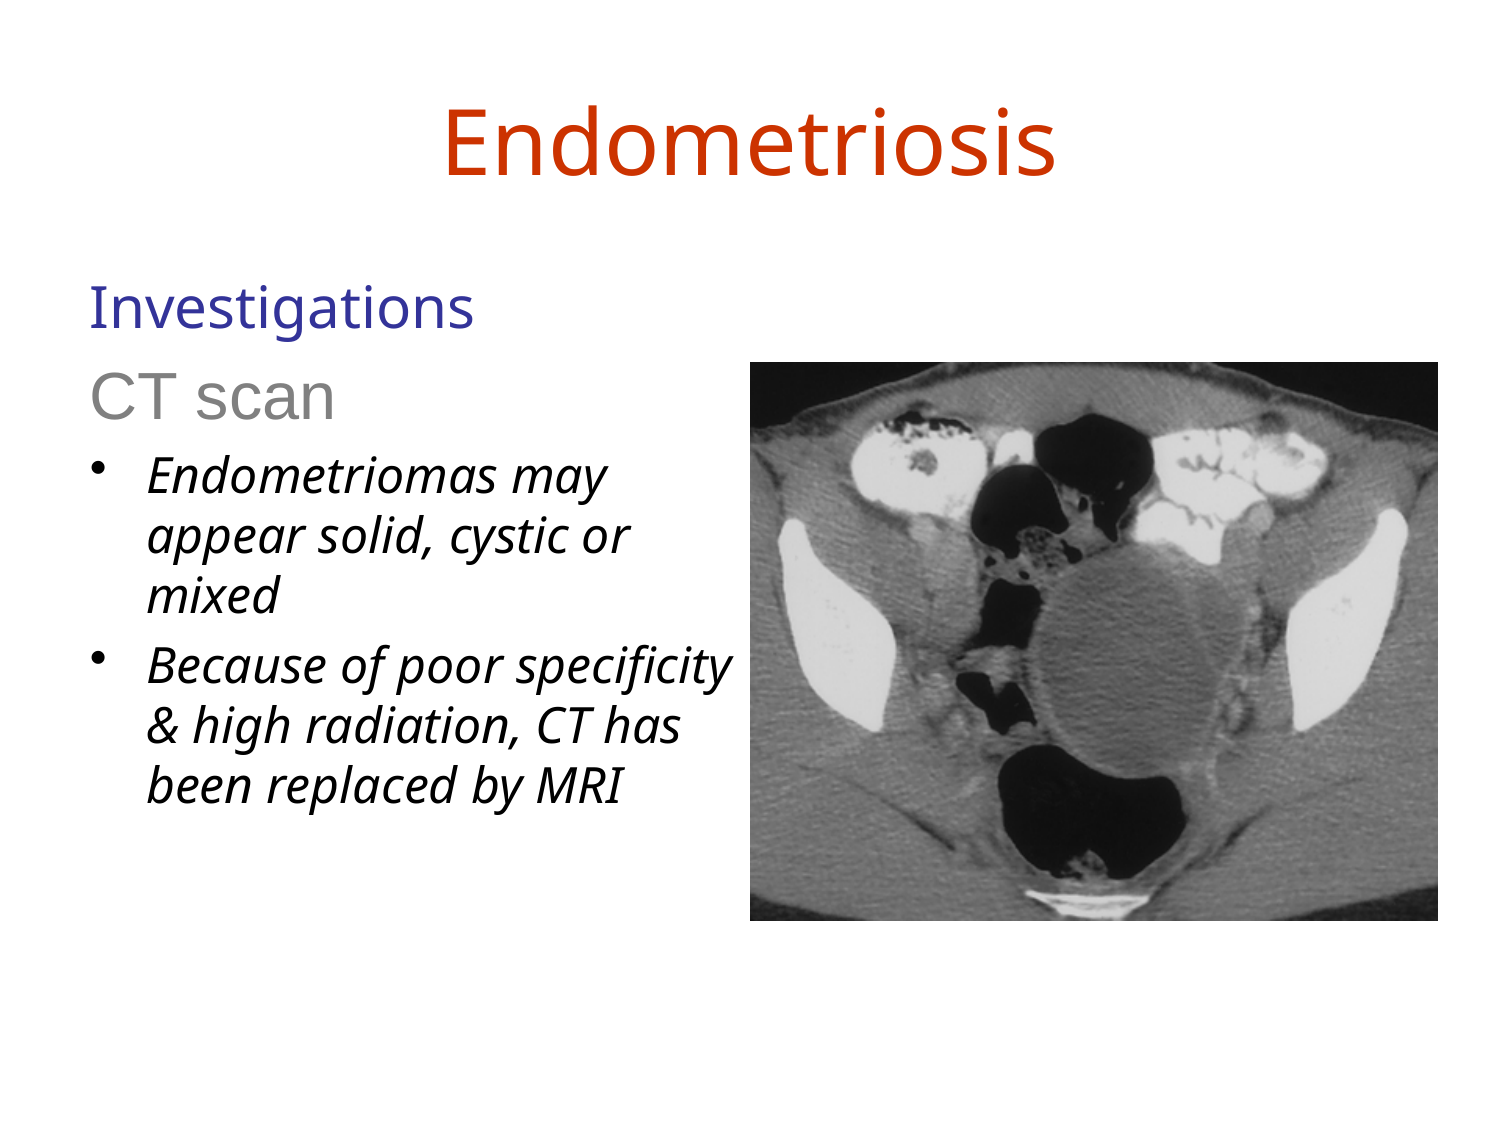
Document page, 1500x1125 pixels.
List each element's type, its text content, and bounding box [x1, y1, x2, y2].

text_box Endometriosis [74, 45, 1425, 233]
text_box Investigations CT scan Endometriomas may appear solid, cystic or mixed Because of poor specificity & high radiation, CT has been replaced by MRI [74, 262, 750, 1005]
picture [749, 362, 1438, 921]
